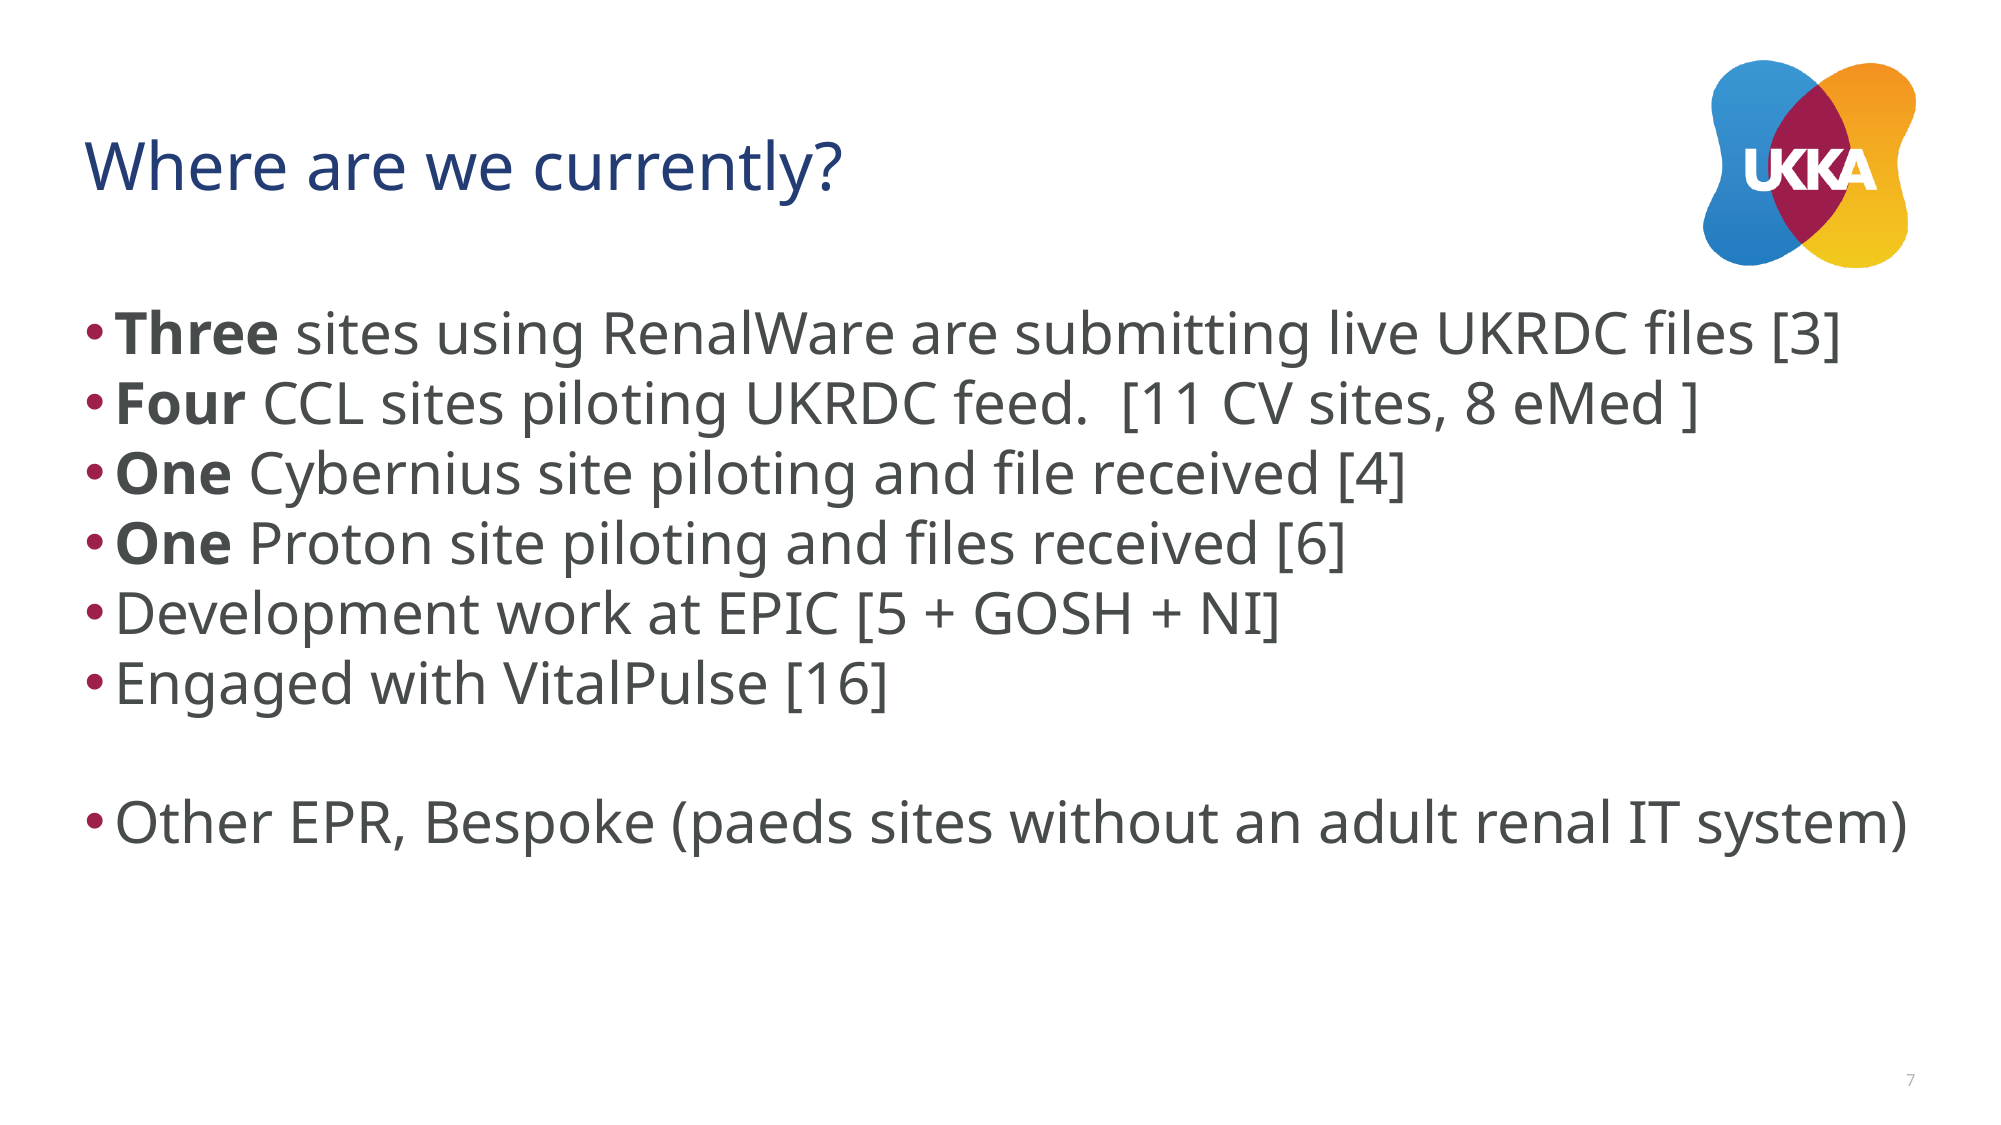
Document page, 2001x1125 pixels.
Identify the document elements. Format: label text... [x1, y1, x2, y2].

slide_number 7 [1856, 1070, 1916, 1091]
picture [1703, 60, 1916, 268]
list Three sites using RenalWare are submitting live UKRDC files [3] Four CCL sites piloting UKRDC feed. [11 CV sites, 8 eMed ] One Cybernius site piloting and file received [4] One Proton site piloting and files received [6] Development work at EPIC [5 + GOSH + NI] Engaged with VitalPulse [16] Other EPR, Bespoke (paeds sites without an adult renal IT system) [84, 296, 1916, 1065]
title Where are we currently? [84, 60, 1650, 268]
